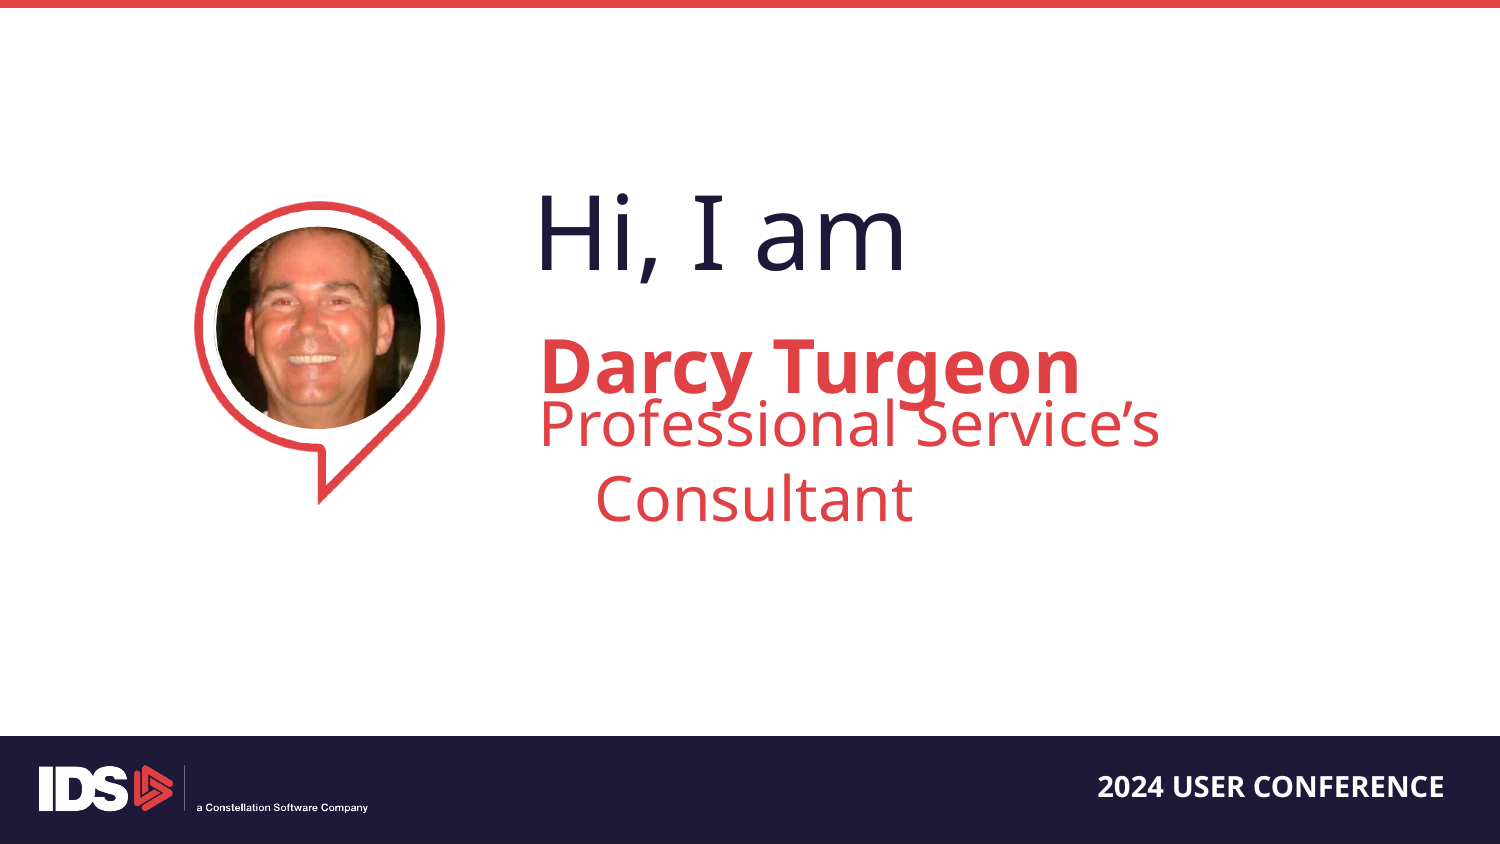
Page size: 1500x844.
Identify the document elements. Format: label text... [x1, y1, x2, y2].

list Darcy Turgeon [523, 317, 1355, 411]
list Professional Service’s Consultant [523, 412, 1491, 505]
picture [39, 765, 368, 813]
picture [0, 0, 1500, 736]
